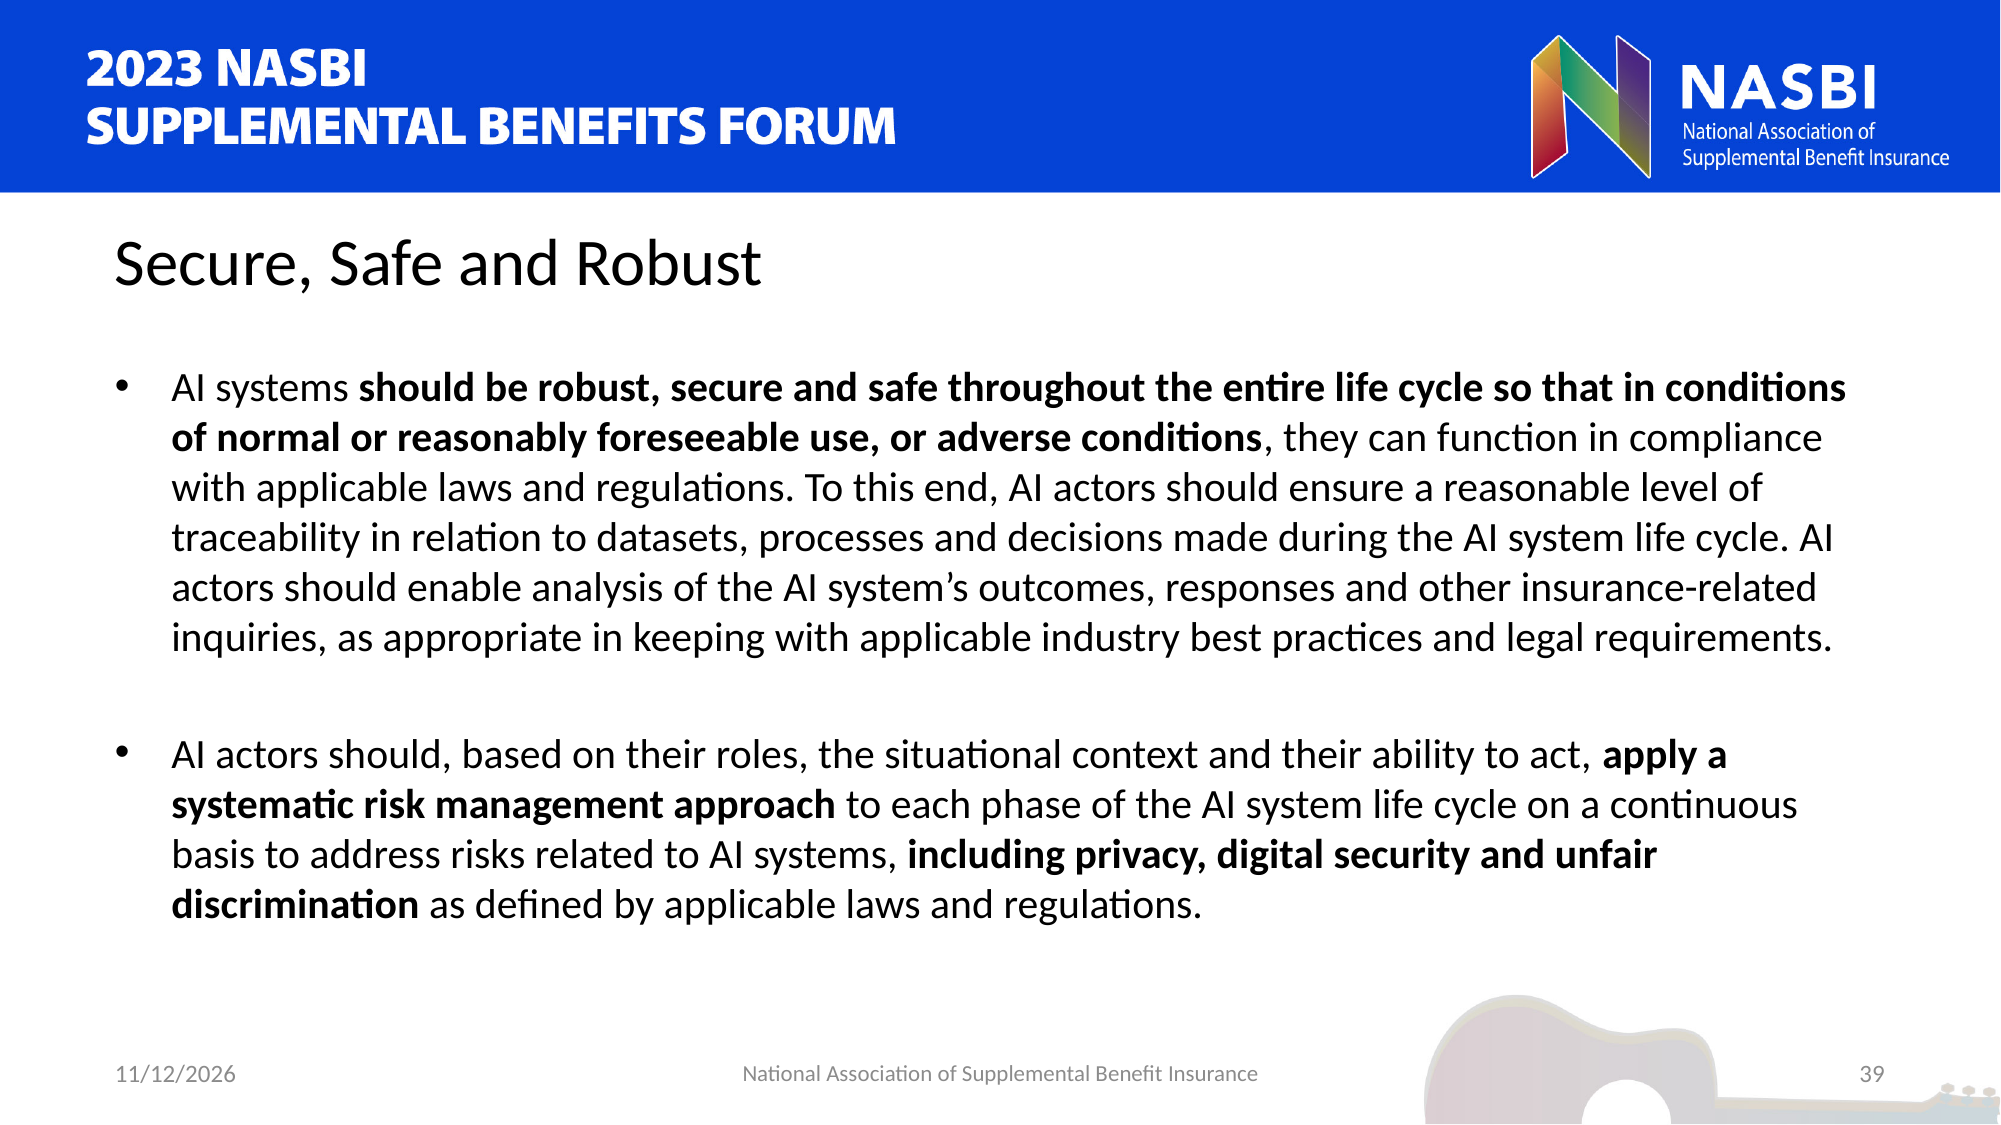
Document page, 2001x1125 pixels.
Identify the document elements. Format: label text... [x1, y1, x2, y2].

footer National Association of Supplemental Benefit Insurance [611, 1042, 1391, 1103]
slide_number 39 [1433, 1042, 1900, 1103]
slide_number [99, 1042, 567, 1103]
picture [0, 0, 2001, 1125]
list Secure, Safe and Robust AI systems should be robust, secure and safe throughout the entire life cycle so that in conditions of normal or reasonably foreseeable use, or adverse conditions, they can function in compliance with applicable laws and regulations. To this end, AI actors should ensure a reasonable level of traceability in relation to datasets, processes and decisions made during the AI system life cycle. AI actors should enable analysis of the AI system’s outcomes, responses and other insurance-related inquiries, as appropriate in keeping with applicable industry best practices and legal requirements. AI actors should, based on their roles, the situational context and their ability to act, apply a systematic risk management approach to each phase of the AI system life cycle on a continuous basis to address risks related to AI systems, including privacy, digital security and unfair discrimination as defined by applicable laws and regulations. [99, 211, 1900, 1115]
